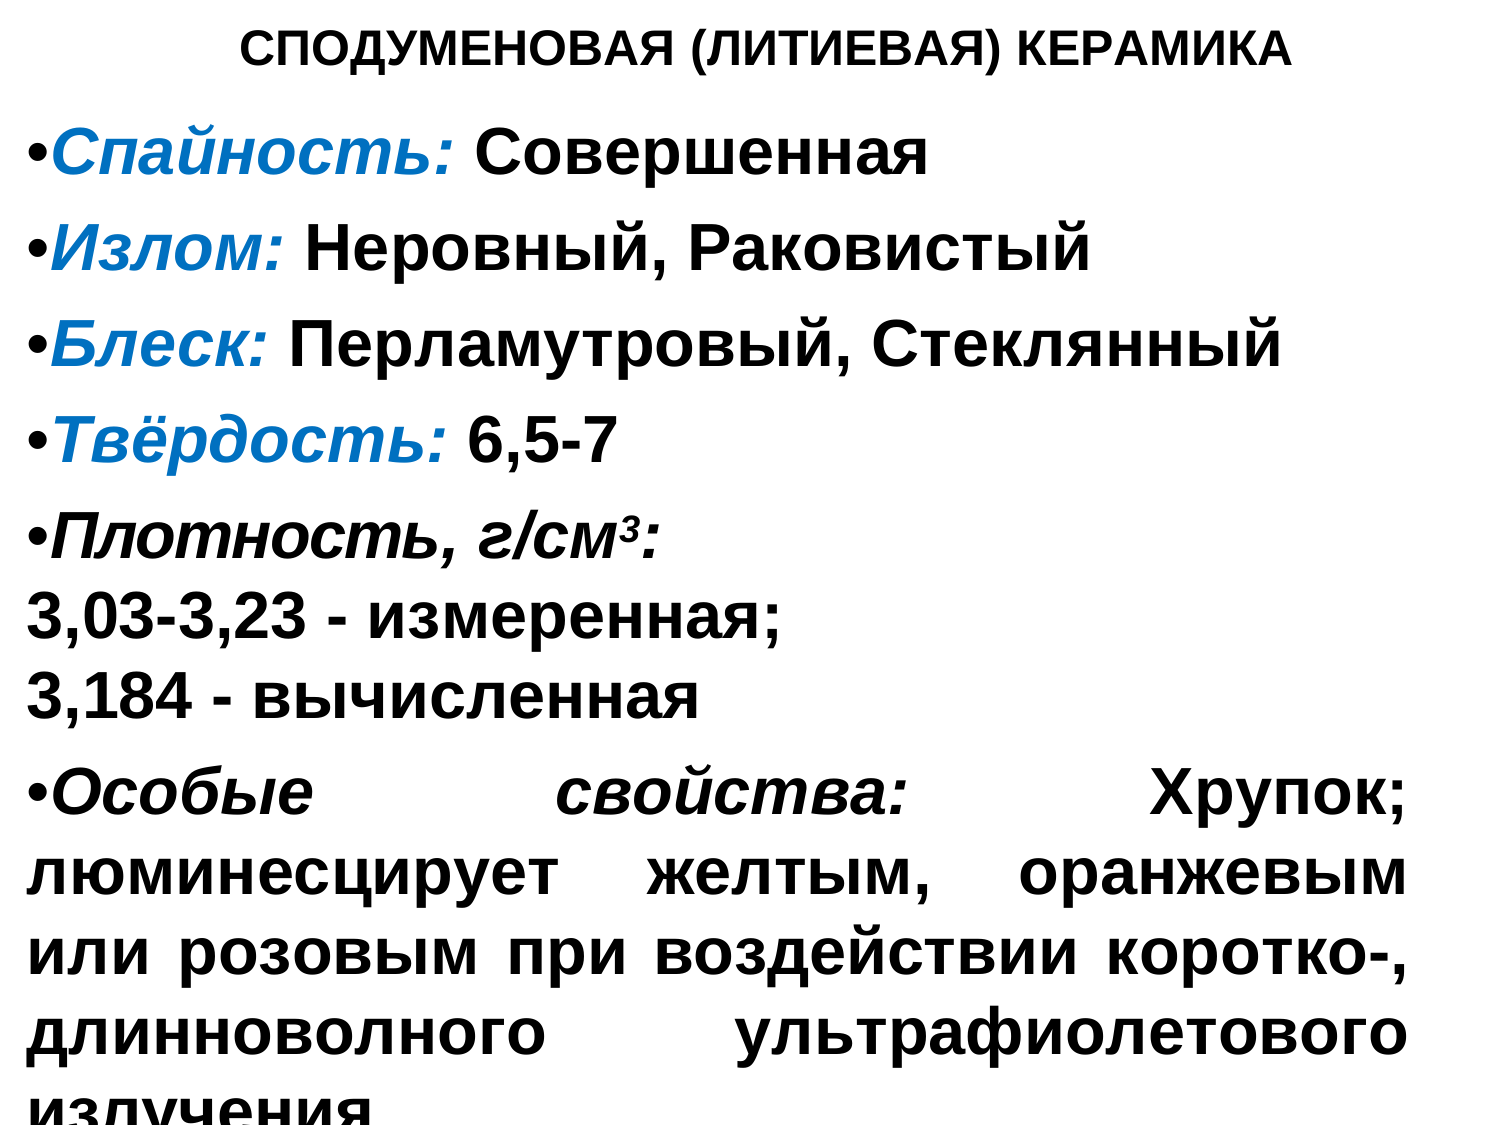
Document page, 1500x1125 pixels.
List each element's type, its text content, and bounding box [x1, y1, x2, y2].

text_box •Спайность: Совершенная •Излом: Неровный, Раковистый •Блеск: Перламутровый, Стеклянный •Твёрдость: 6,5-7 •Плотность, г/см3: 3,03-3,23 - измеренная; 3,184 - вычисленная •Особые свойства: Хрупок; люминесцирует желтым, оранжевым или розовым при воздействии коротко-, длинноволного ультрафиолетового излучения [24, 108, 1410, 1125]
title СПОДУМЕНОВАЯ (ЛИТИЕВАЯ) КЕРАМИКА [13, 15, 1487, 204]
